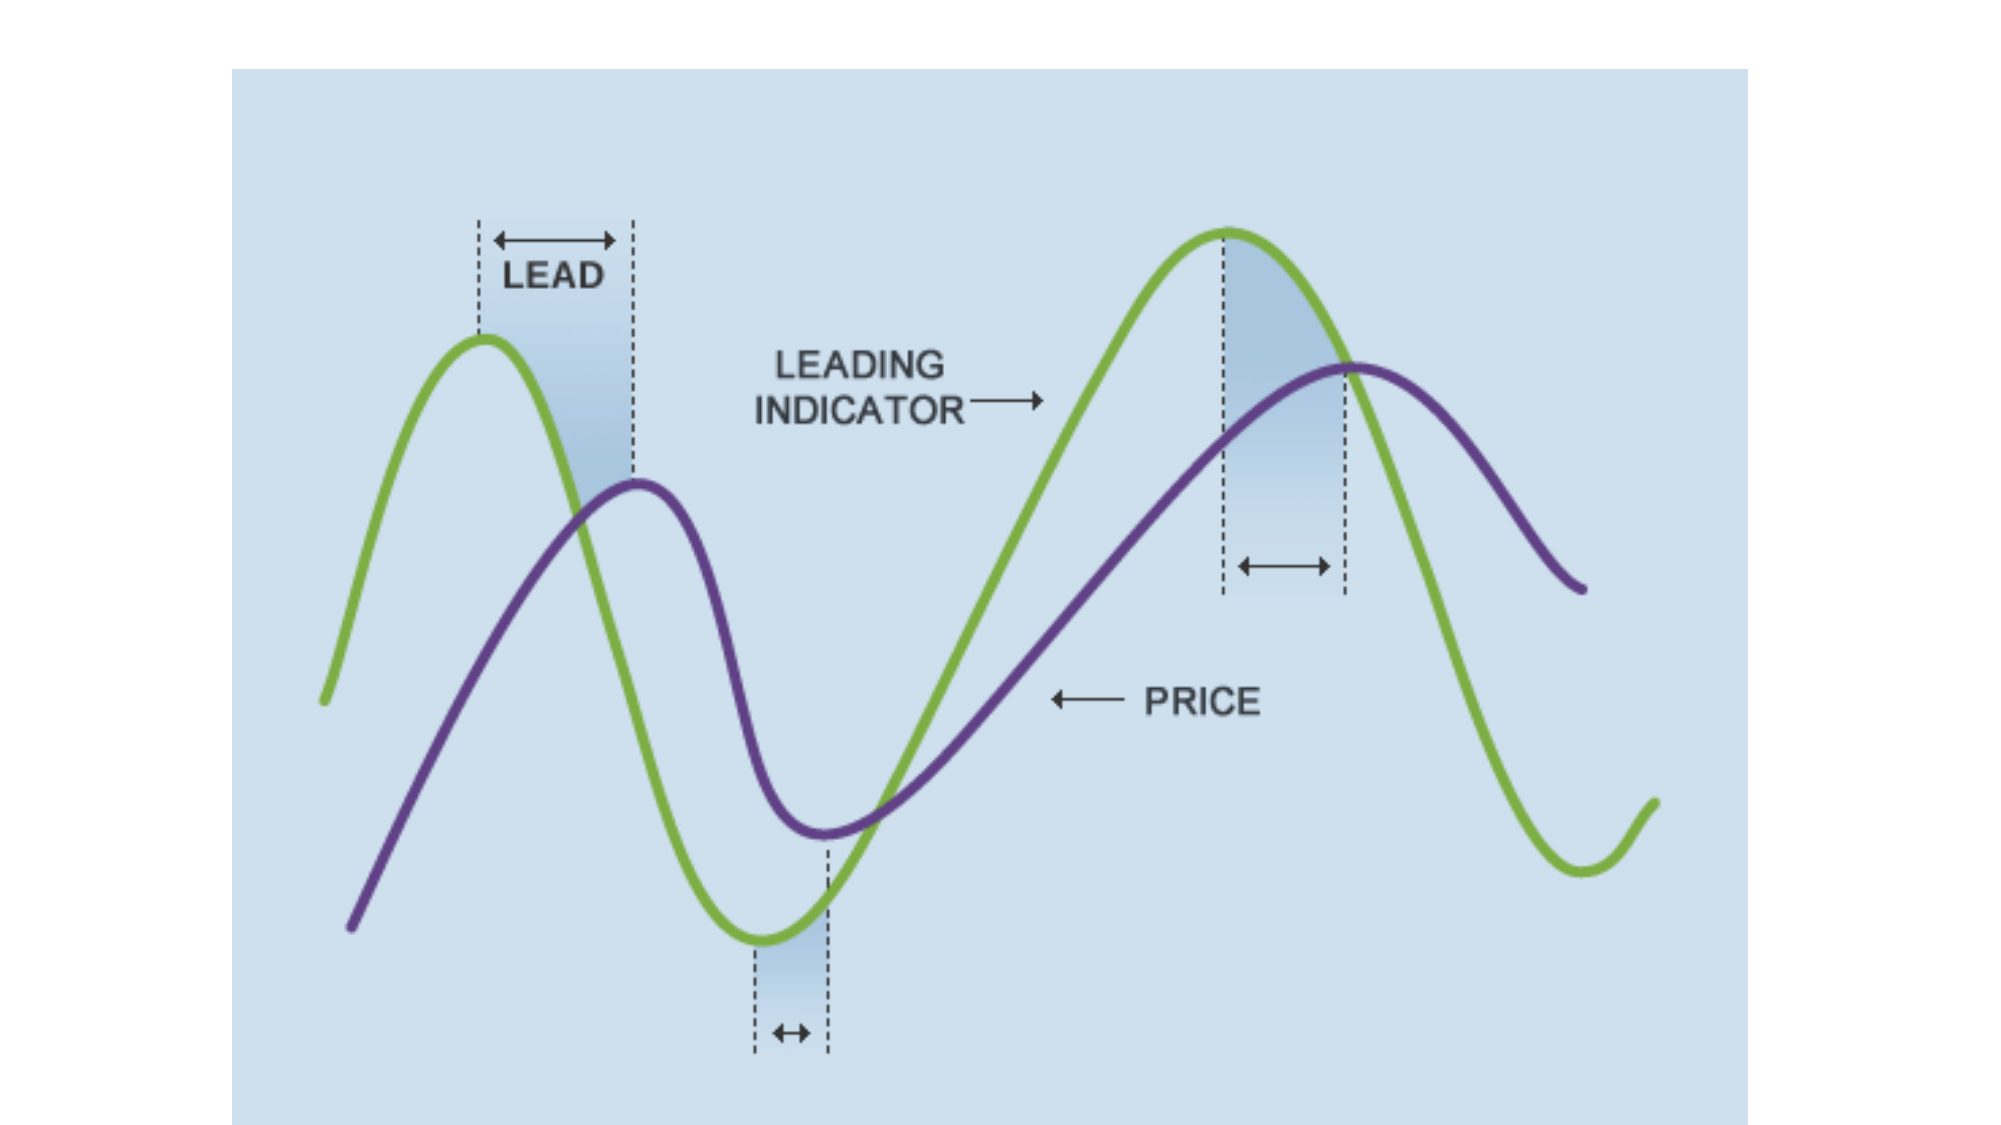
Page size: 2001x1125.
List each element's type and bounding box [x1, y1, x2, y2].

picture [232, 69, 1748, 1125]
